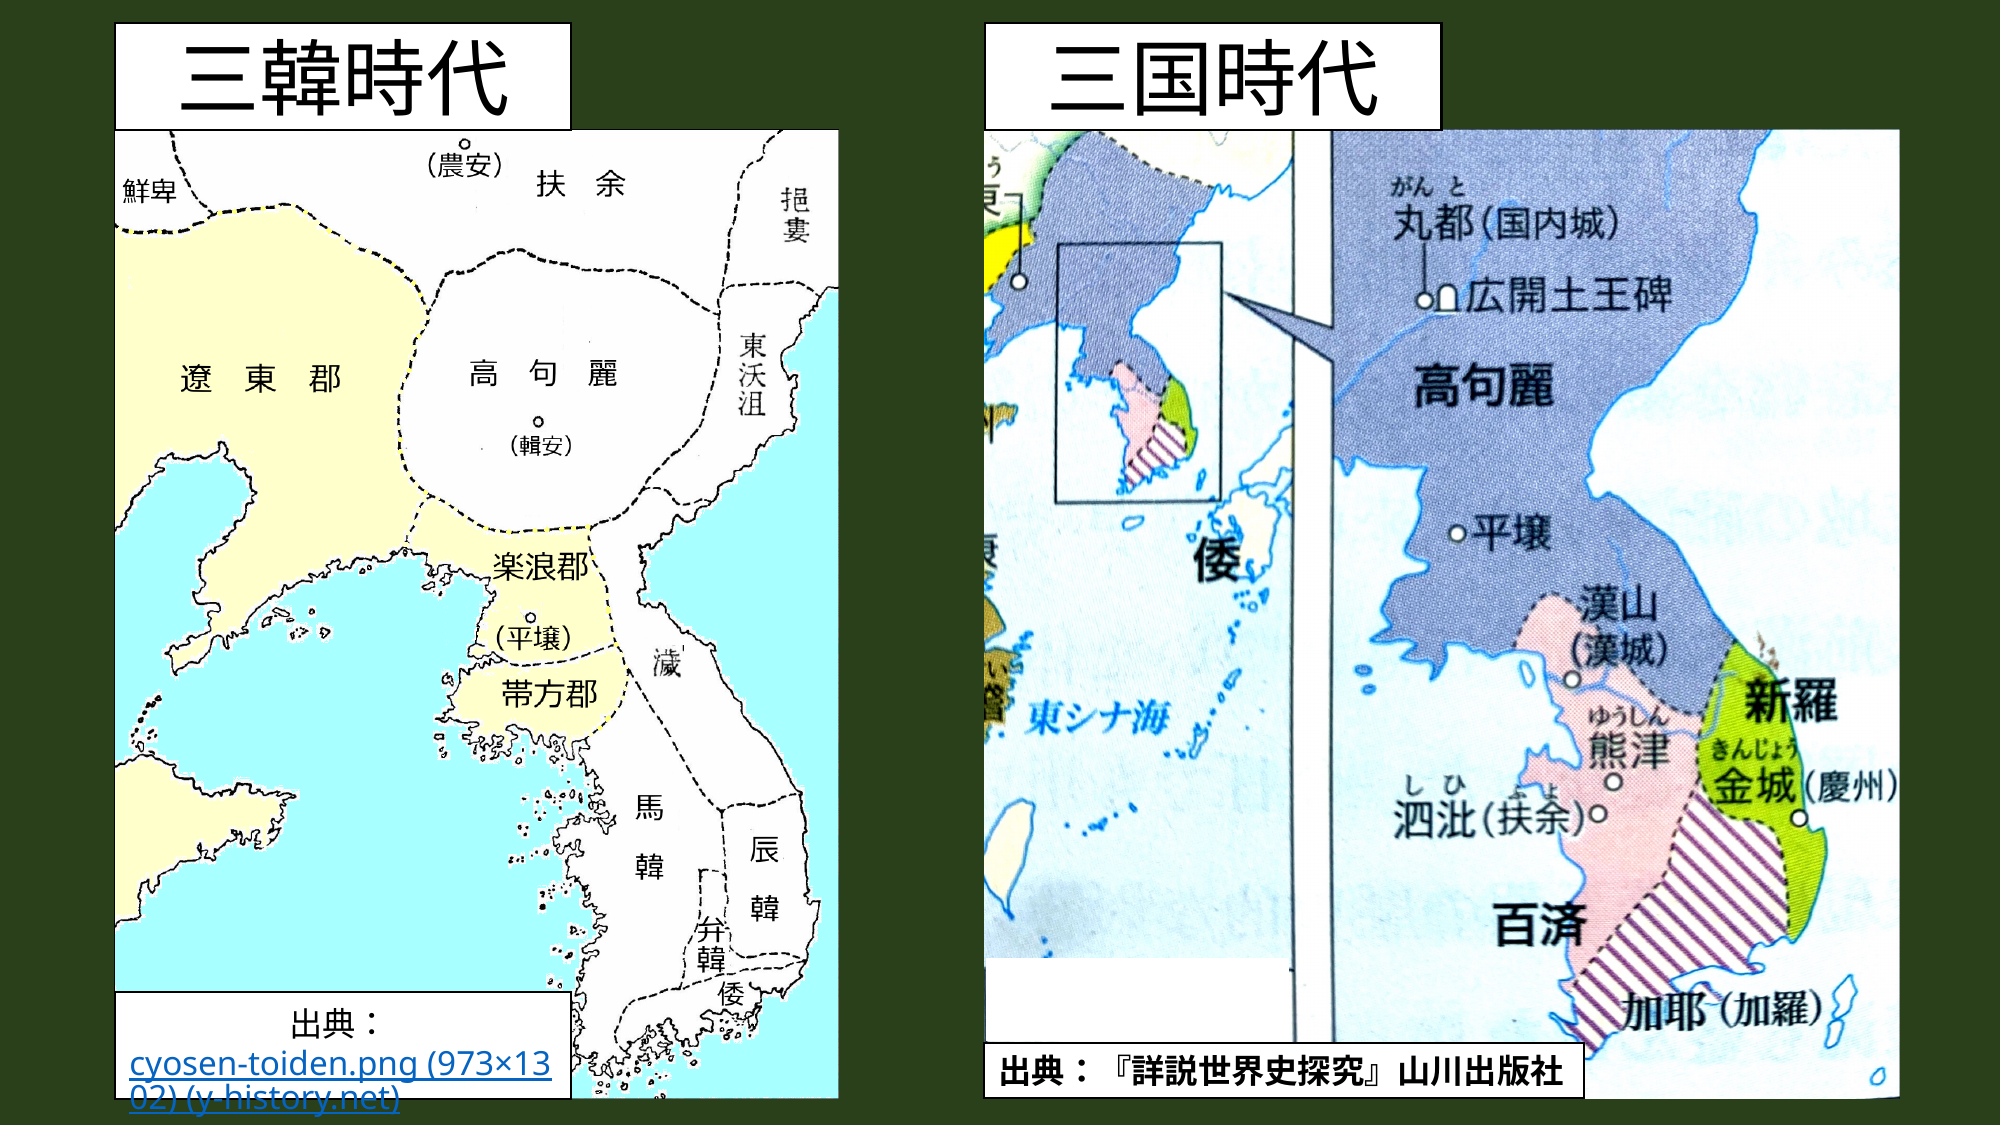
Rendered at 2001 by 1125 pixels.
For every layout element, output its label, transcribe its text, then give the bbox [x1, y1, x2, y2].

picture [114, 129, 839, 1099]
text_box 三韓時代 [114, 22, 572, 129]
picture [984, 129, 1900, 1099]
text_box 三国時代 [984, 22, 1443, 129]
